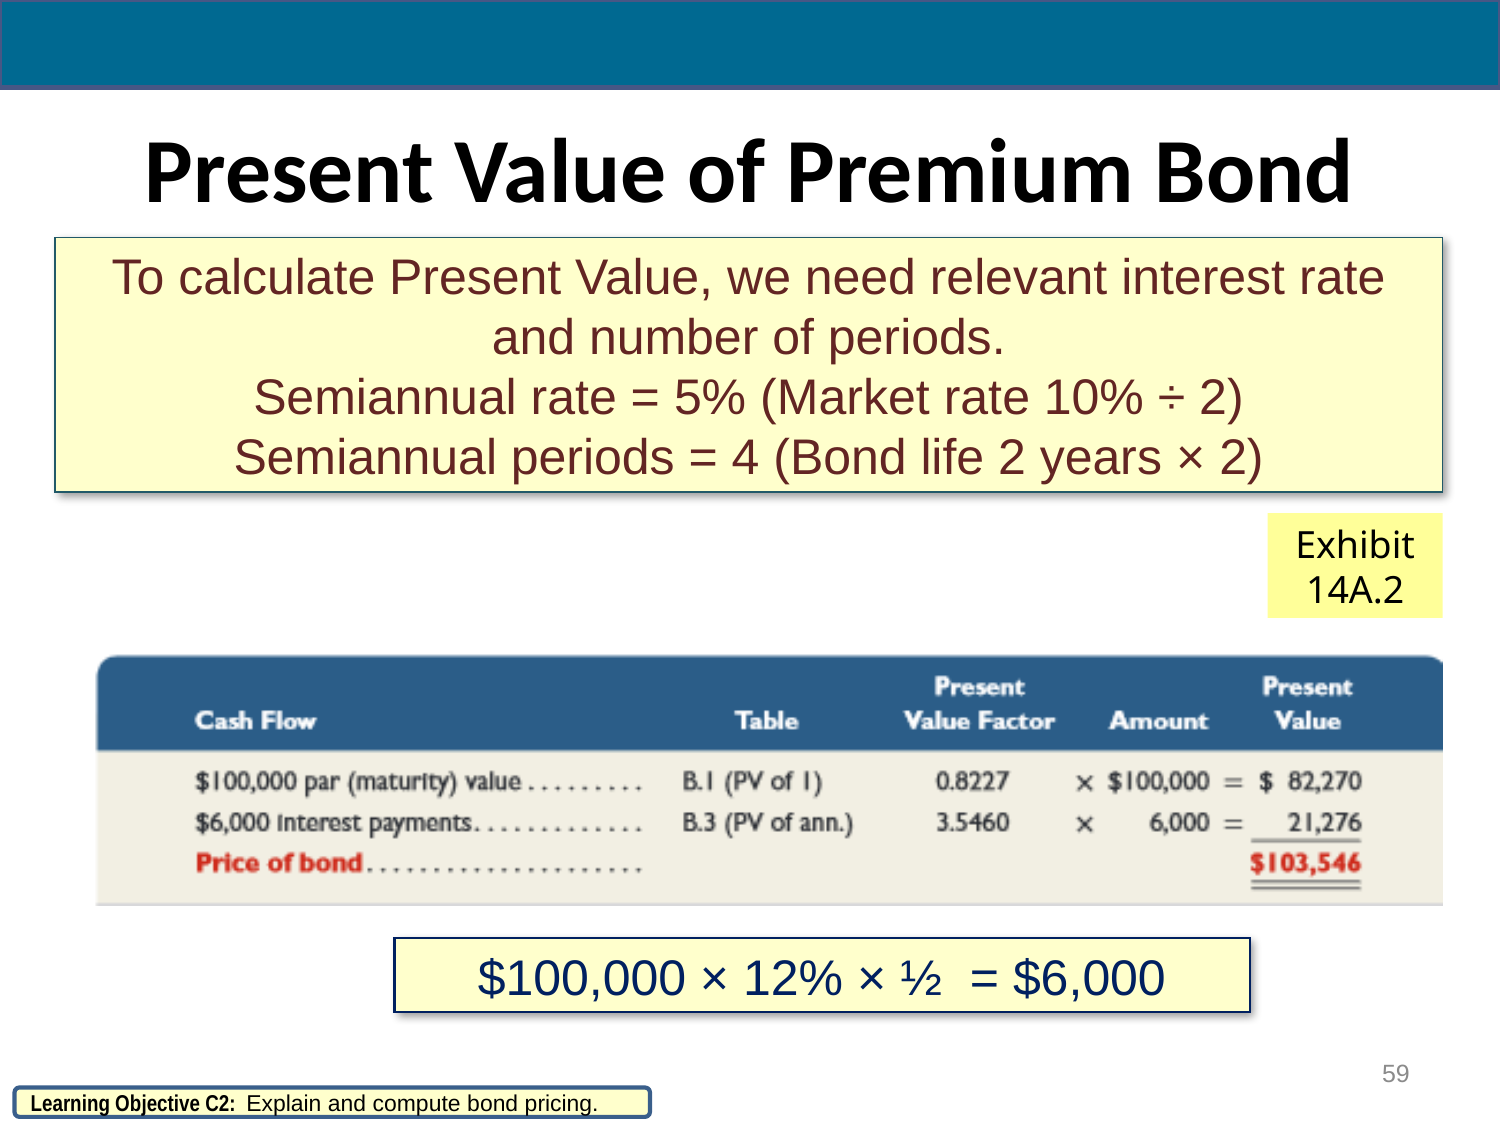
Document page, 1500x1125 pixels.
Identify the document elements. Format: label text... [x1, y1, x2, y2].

text_box Exhibit 14A.2 [1267, 513, 1443, 618]
title Present Value of Premium Bond [74, 99, 1426, 233]
slide_number 59 [1074, 1042, 1425, 1103]
text_box To calculate Present Value, we need relevant interest rate and number of periods. Semiannual rate = 5% (Market rate 10% ÷ 2) Semiannual periods = 4 (Bond life 2 years × 2) [55, 237, 1443, 492]
text_box [0, 0, 1500, 88]
text_box $100,000 × 12% × ½ = $6,000 [394, 937, 1250, 1013]
picture [93, 651, 1444, 906]
text_box Learning Objective C2: Explain and compute bond pricing. [14, 1087, 650, 1117]
